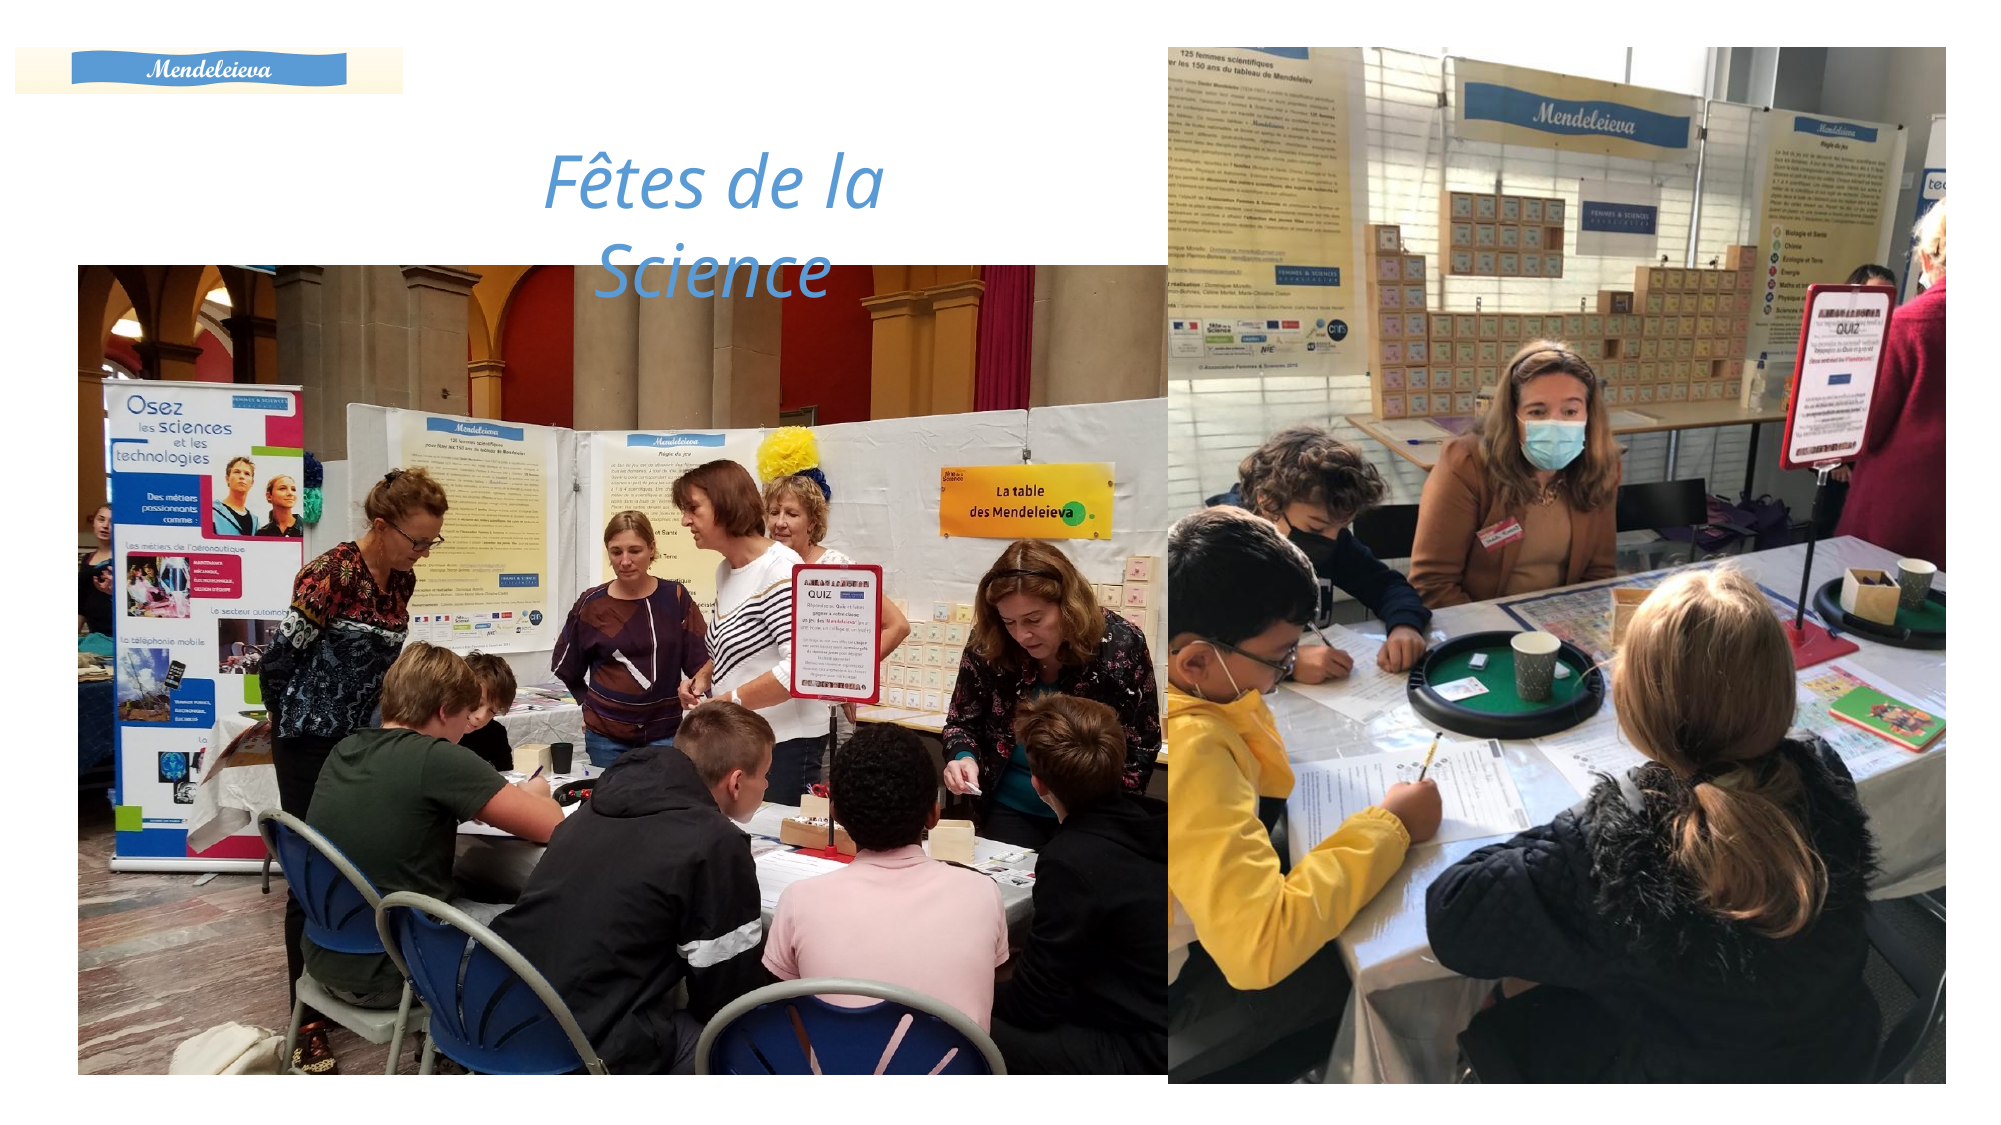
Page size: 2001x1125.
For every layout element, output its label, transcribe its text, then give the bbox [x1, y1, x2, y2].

picture [78, 47, 1946, 1084]
text_box Fêtes de la Science [402, 127, 1026, 265]
picture [15, 47, 403, 94]
